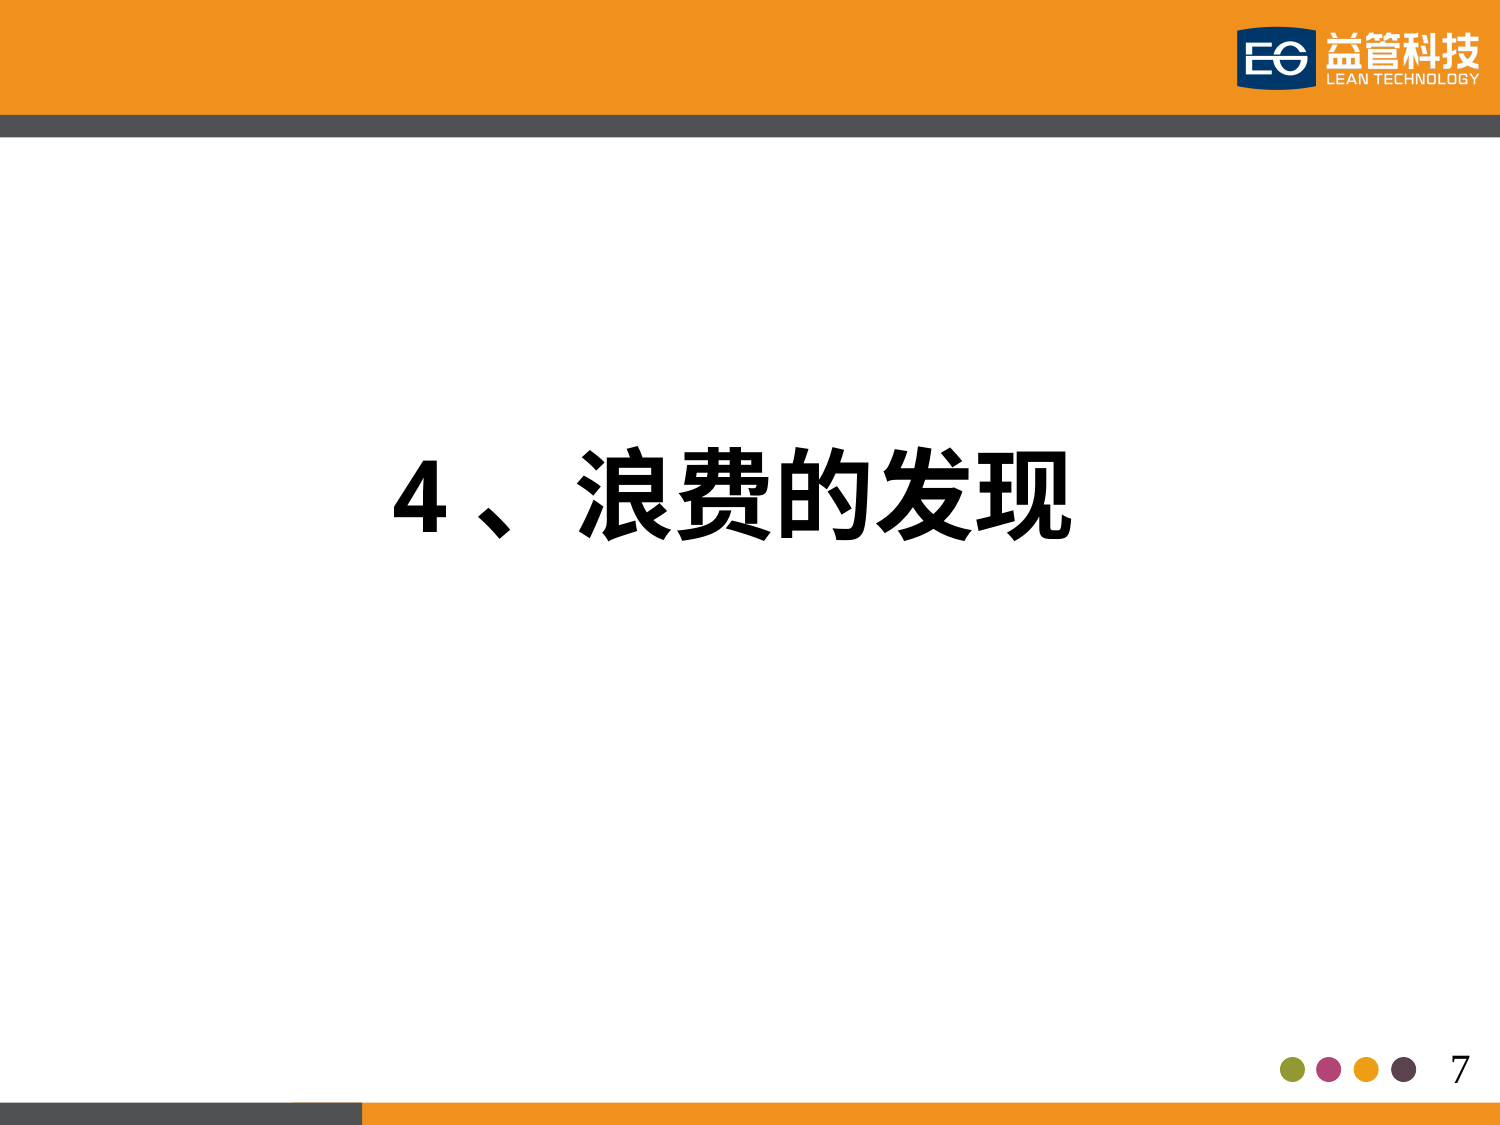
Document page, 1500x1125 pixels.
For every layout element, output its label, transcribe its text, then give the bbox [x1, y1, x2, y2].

picture [1230, 12, 1488, 108]
text_box 4、浪费的发现 [375, 425, 1090, 560]
